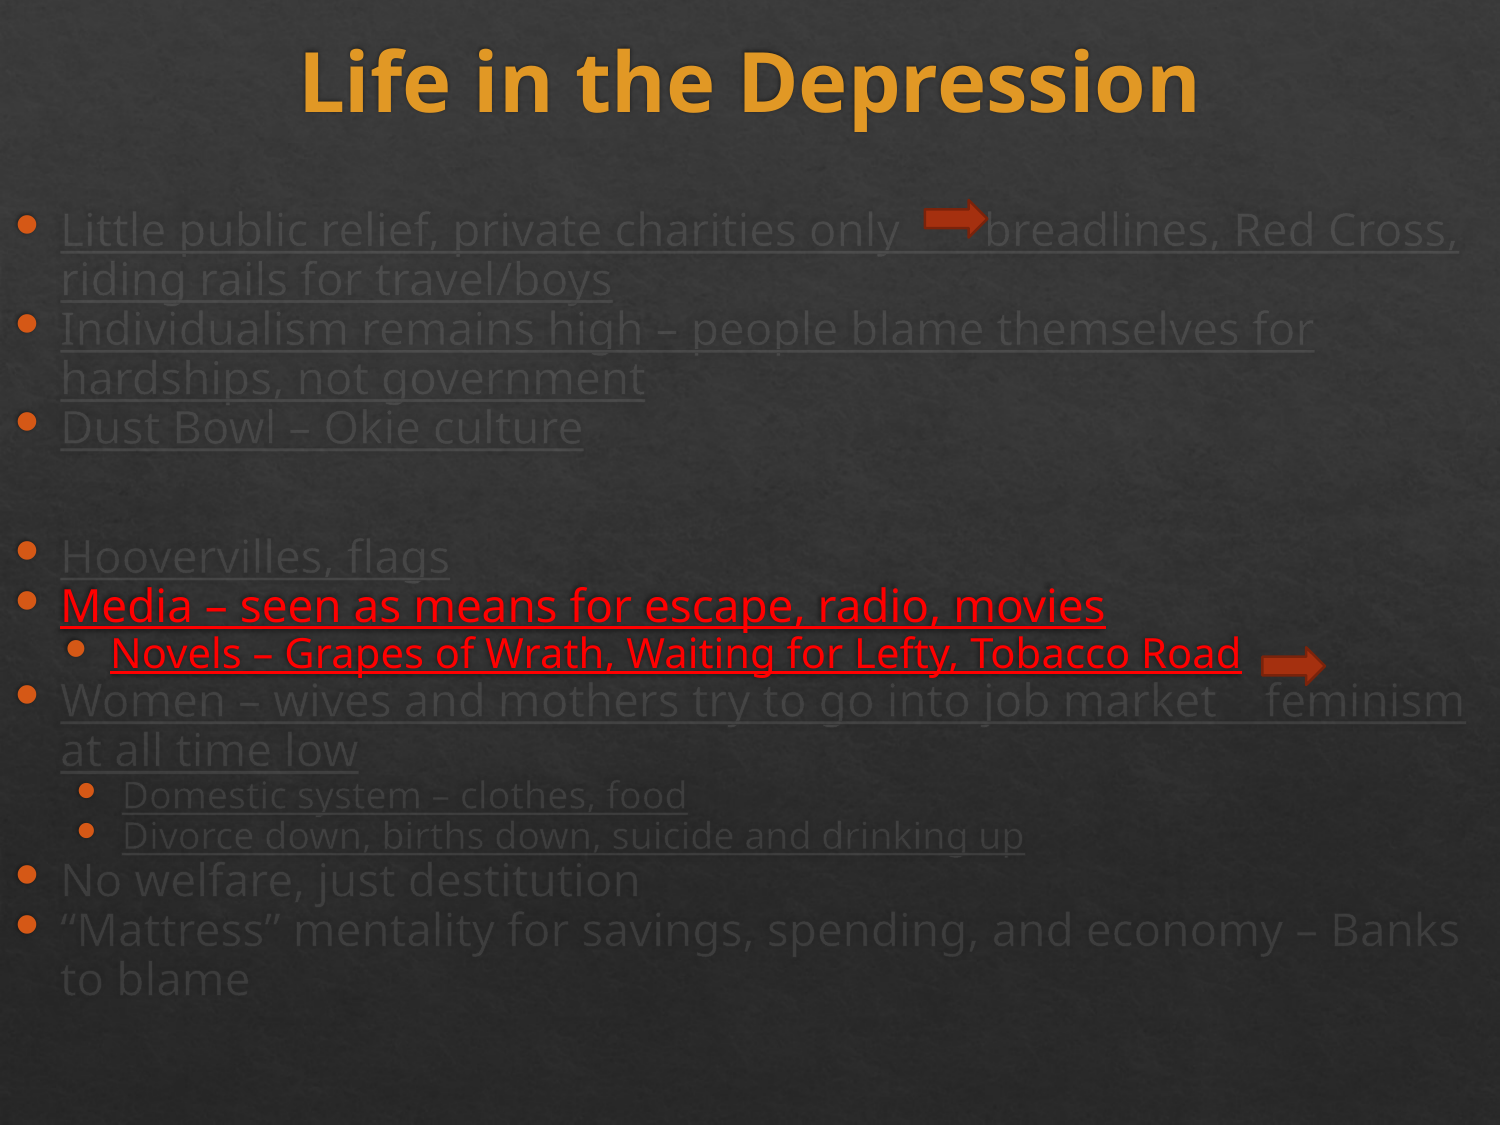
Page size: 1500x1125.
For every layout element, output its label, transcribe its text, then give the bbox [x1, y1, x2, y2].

text_box [1261, 646, 1326, 687]
text_box [923, 198, 989, 239]
list Little public relief, private charities only breadlines, Red Cross, riding rails for travel/boys Individualism remains high – people blame themselves for hardships, not government Dust Bowl – Okie culture Hoovervilles, flags Media – seen as means for escape, radio, movies Novels – Grapes of Wrath, Waiting for Lefty, Tobacco Road Women – wives and mothers try to go into job market feminism at all time low Domestic system – clothes, food Divorce down, births down, suicide and drinking up No welfare, just destitution “Mattress” mentality for savings, spending, and economy – Banks to blame [0, 159, 1500, 1125]
title Life in the Depression [0, 0, 1500, 155]
